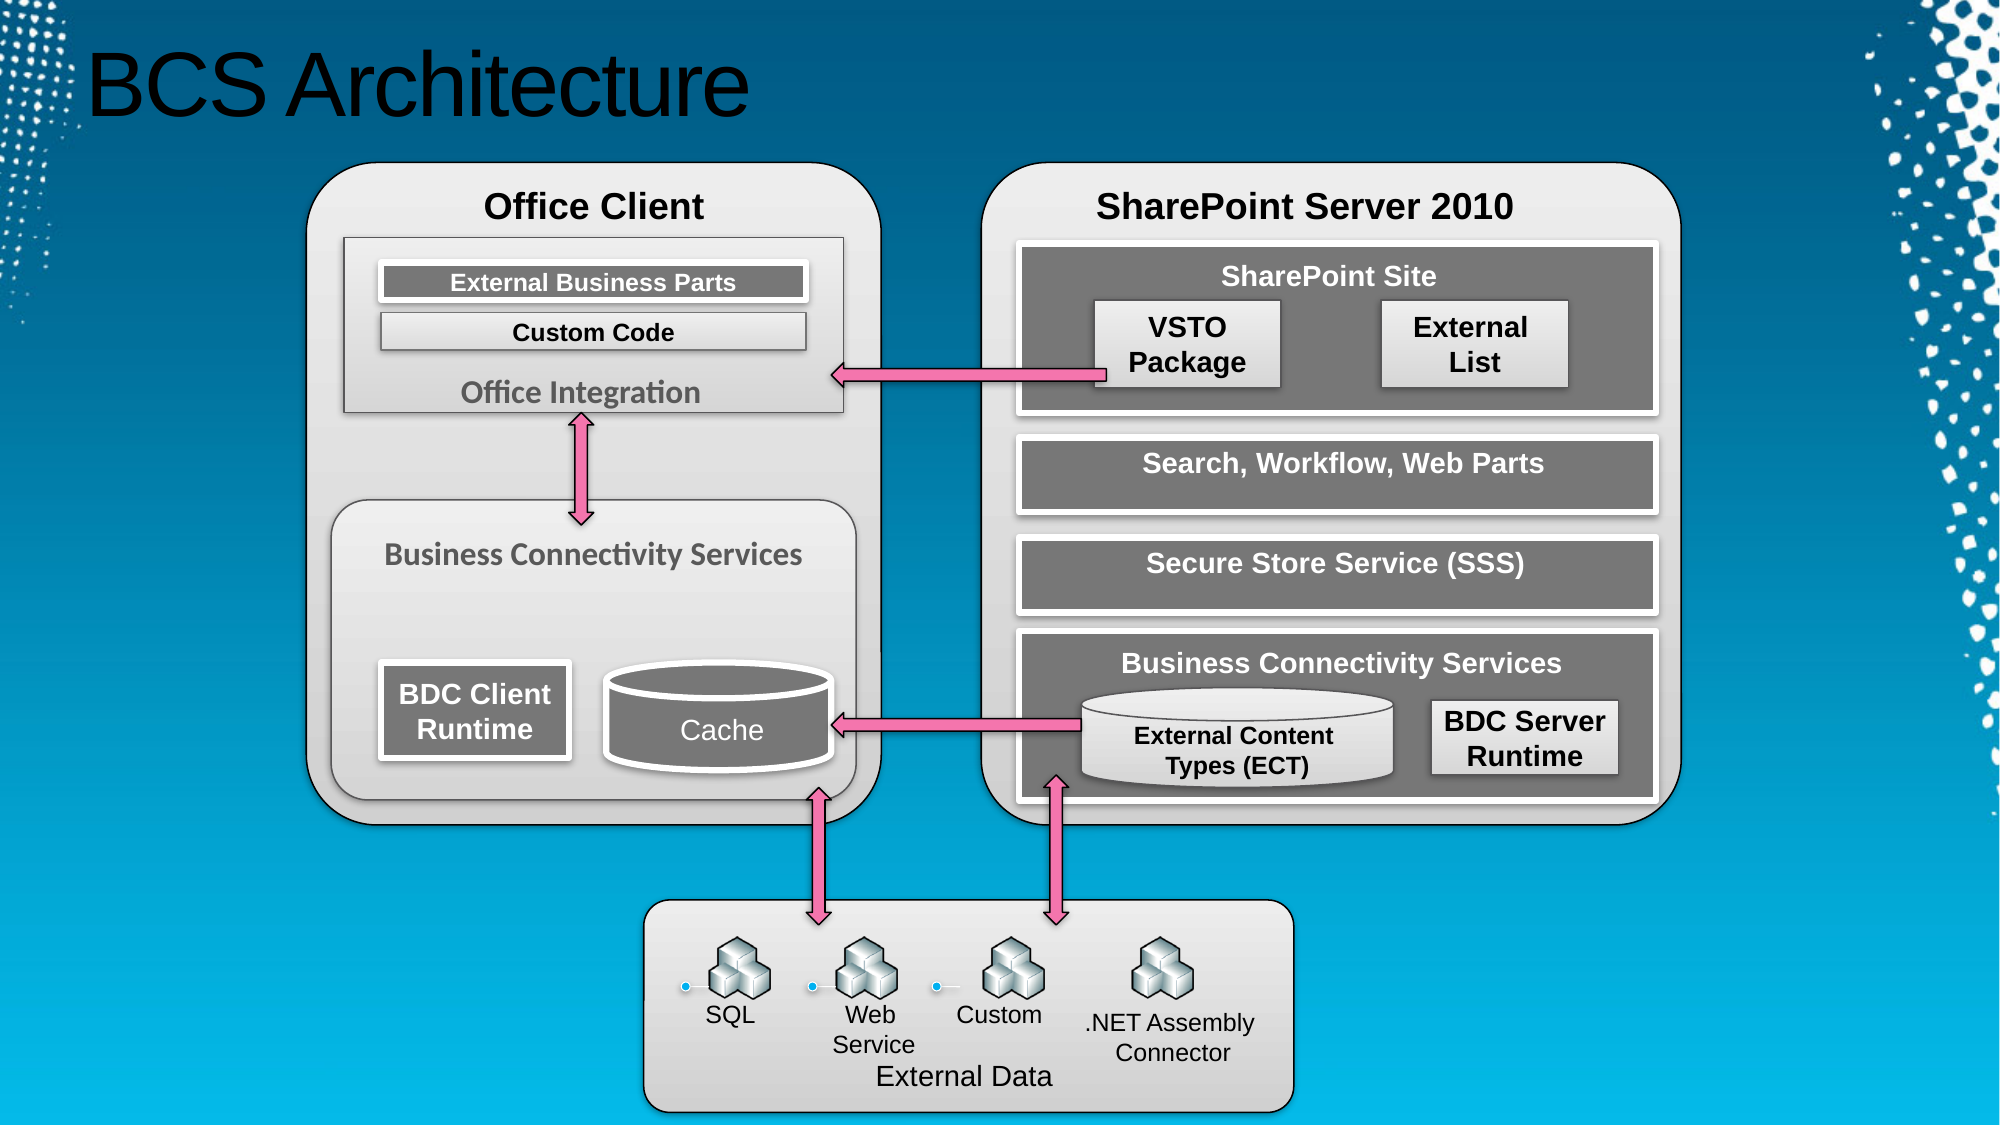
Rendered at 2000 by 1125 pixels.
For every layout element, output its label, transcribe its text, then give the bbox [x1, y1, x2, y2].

picture [1958, 445, 1968, 460]
picture [41, 59, 48, 67]
picture [1988, 547, 2000, 561]
picture [1900, 240, 1912, 254]
picture [30, 14, 40, 23]
picture [1982, 714, 1993, 729]
picture [1892, 212, 1902, 216]
picture [13, 41, 25, 49]
picture [45, 16, 55, 24]
picture [1942, 269, 1953, 276]
picture [56, 47, 64, 55]
picture [33, 0, 42, 10]
picture [11, 55, 21, 64]
picture [1968, 481, 1978, 492]
picture [10, 69, 17, 78]
picture [1915, 109, 1924, 119]
picture [38, 74, 47, 80]
picture [1972, 312, 1985, 322]
picture [1978, 517, 1987, 527]
picture [1946, 155, 1961, 167]
picture [1942, 465, 1958, 483]
picture [1921, 0, 1934, 8]
picture [1909, 274, 1920, 291]
picture [1938, 122, 1950, 133]
picture [1973, 368, 1982, 380]
picture [1955, 557, 1965, 573]
picture [1972, 570, 1986, 583]
picture [1953, 301, 1962, 312]
picture [1988, 691, 2000, 709]
picture [1984, 349, 1992, 357]
picture [1914, 308, 1929, 326]
picture [16, 22, 23, 34]
picture [1955, 246, 1965, 256]
picture [1983, 404, 1992, 414]
picture [1935, 431, 1946, 449]
picture [42, 31, 53, 39]
picture [43, 42, 49, 53]
picture [1980, 460, 1987, 469]
picture [1914, 164, 1923, 177]
picture [18, 0, 29, 6]
picture [1952, 502, 1967, 516]
picture [34, 101, 43, 111]
picture [1994, 382, 2000, 391]
picture [1974, 683, 1985, 694]
picture [1919, 367, 1930, 378]
picture [1995, 582, 2000, 595]
picture [1930, 291, 1941, 297]
picture [1929, 27, 1945, 45]
picture [26, 57, 34, 68]
picture [1925, 141, 1935, 155]
picture [1963, 535, 1977, 550]
picture [1935, 379, 1948, 391]
picture [1920, 257, 1932, 264]
picture [1960, 392, 1970, 403]
picture [1911, 223, 1918, 230]
picture [17, 129, 23, 136]
picture [1932, 235, 1943, 241]
picture [1926, 344, 1939, 358]
picture [1969, 625, 1985, 642]
picture [1948, 413, 1958, 424]
picture [16, 143, 21, 151]
picture [1963, 335, 1972, 344]
picture [58, 32, 66, 41]
picture [6, 97, 12, 105]
picture [55, 62, 62, 69]
picture [9, 84, 15, 91]
picture [0, 40, 9, 45]
picture [1963, 278, 1976, 291]
picture [1922, 200, 1934, 207]
picture [1925, 87, 1941, 99]
picture [54, 76, 60, 83]
picture [1935, 177, 1945, 189]
picture [1993, 321, 2000, 339]
picture [33, 88, 42, 97]
picture [33, 116, 40, 124]
picture [1992, 438, 2000, 448]
picture [3, 10, 11, 18]
picture [1981, 604, 2000, 620]
picture [29, 27, 38, 38]
picture [31, 131, 37, 138]
picture [1963, 589, 1976, 607]
picture [1957, 187, 1971, 200]
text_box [305, 162, 1682, 1113]
picture [1945, 213, 1955, 220]
picture [18, 13, 26, 19]
picture [1935, 0, 2000, 306]
picture [1950, 359, 1960, 366]
picture [1946, 525, 1956, 533]
picture [0, 155, 5, 163]
picture [1898, 188, 1912, 198]
picture [1991, 747, 2000, 765]
picture [1990, 492, 2000, 505]
picture [24, 72, 32, 79]
title BCS Architecture [85, 37, 1914, 138]
picture [1941, 324, 1952, 332]
picture [1991, 637, 2000, 652]
picture [47, 0, 57, 10]
picture [1889, 152, 1901, 166]
picture [1970, 426, 1980, 436]
picture [1928, 399, 1939, 415]
picture [1979, 657, 1995, 676]
picture [28, 42, 36, 53]
picture [0, 24, 9, 33]
